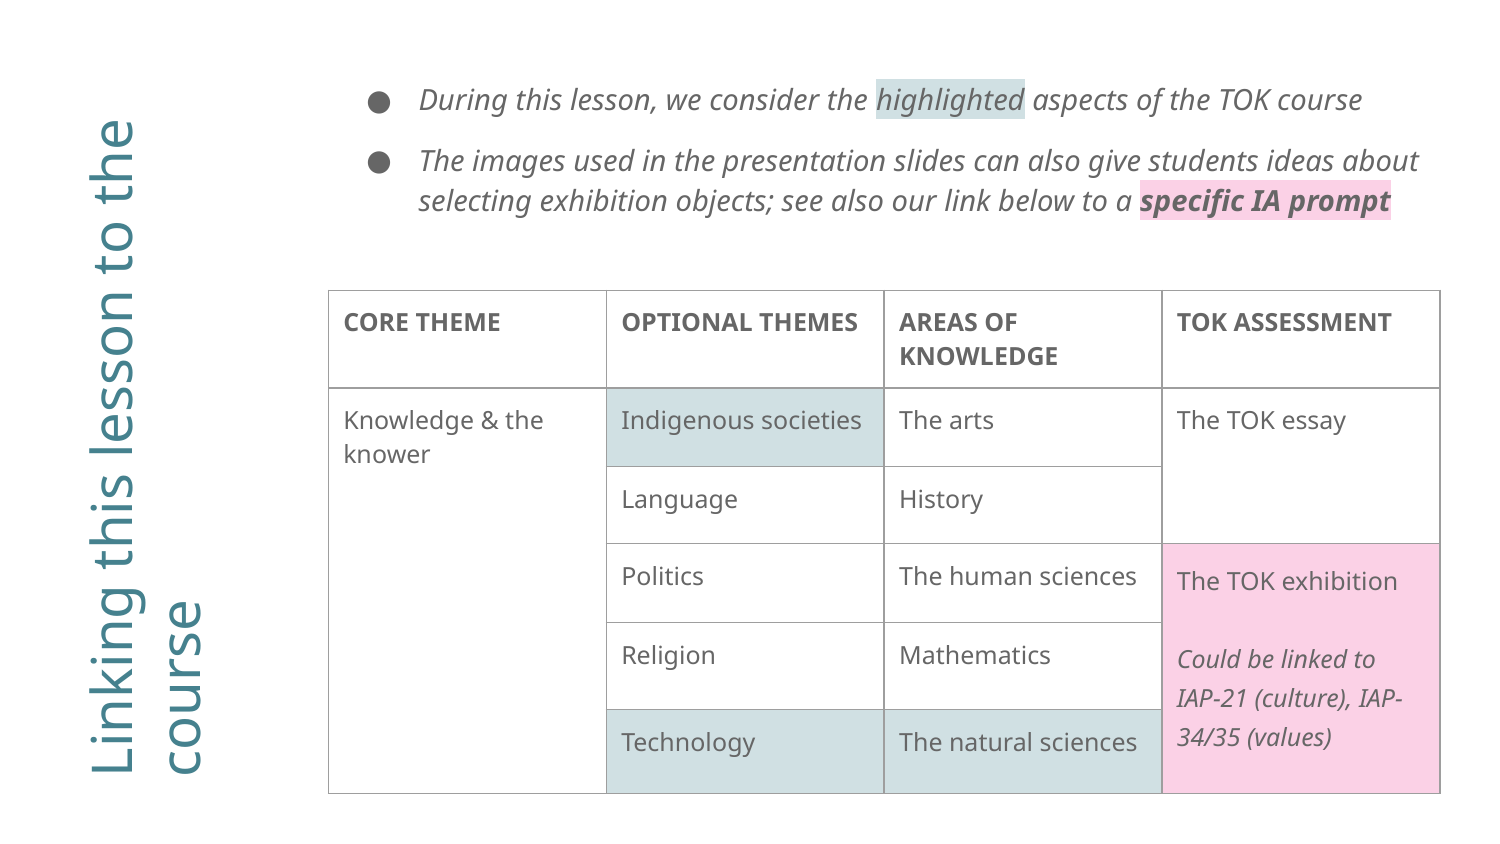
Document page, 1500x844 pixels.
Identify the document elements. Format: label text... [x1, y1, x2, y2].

table_cell The natural sciences [885, 710, 1161, 793]
table_cell History [885, 467, 1161, 543]
table_cell The TOK essay [1163, 389, 1439, 543]
list During this lesson, we consider the highlighted aspects of the TOK course The images used in the presentation slides can also give students ideas about selecting exhibition objects; see also our link below to a specific IA prompt [328, 60, 1449, 245]
table_cell Politics [607, 544, 883, 622]
table_header CORE THEME [329, 291, 606, 387]
table_cell The TOK exhibition Could be linked to IAP-21 (culture), IAP-34/35 (values) [1163, 544, 1439, 793]
table_header OPTIONAL THEMES [607, 291, 883, 387]
table_cell The arts [885, 389, 1161, 466]
table_cell Knowledge & the knower [329, 389, 606, 793]
title Linking this lesson to the course [61, 61, 275, 793]
table_cell Indigenous societies [607, 389, 883, 466]
table_cell Mathematics [885, 623, 1161, 709]
table_cell Technology [607, 710, 883, 793]
table_cell Religion [607, 623, 883, 709]
table_cell The human sciences [885, 544, 1161, 622]
table_header AREAS OF KNOWLEDGE [885, 291, 1161, 387]
table_header TOK ASSESSMENT [1163, 291, 1439, 387]
table_cell Language [607, 467, 883, 543]
